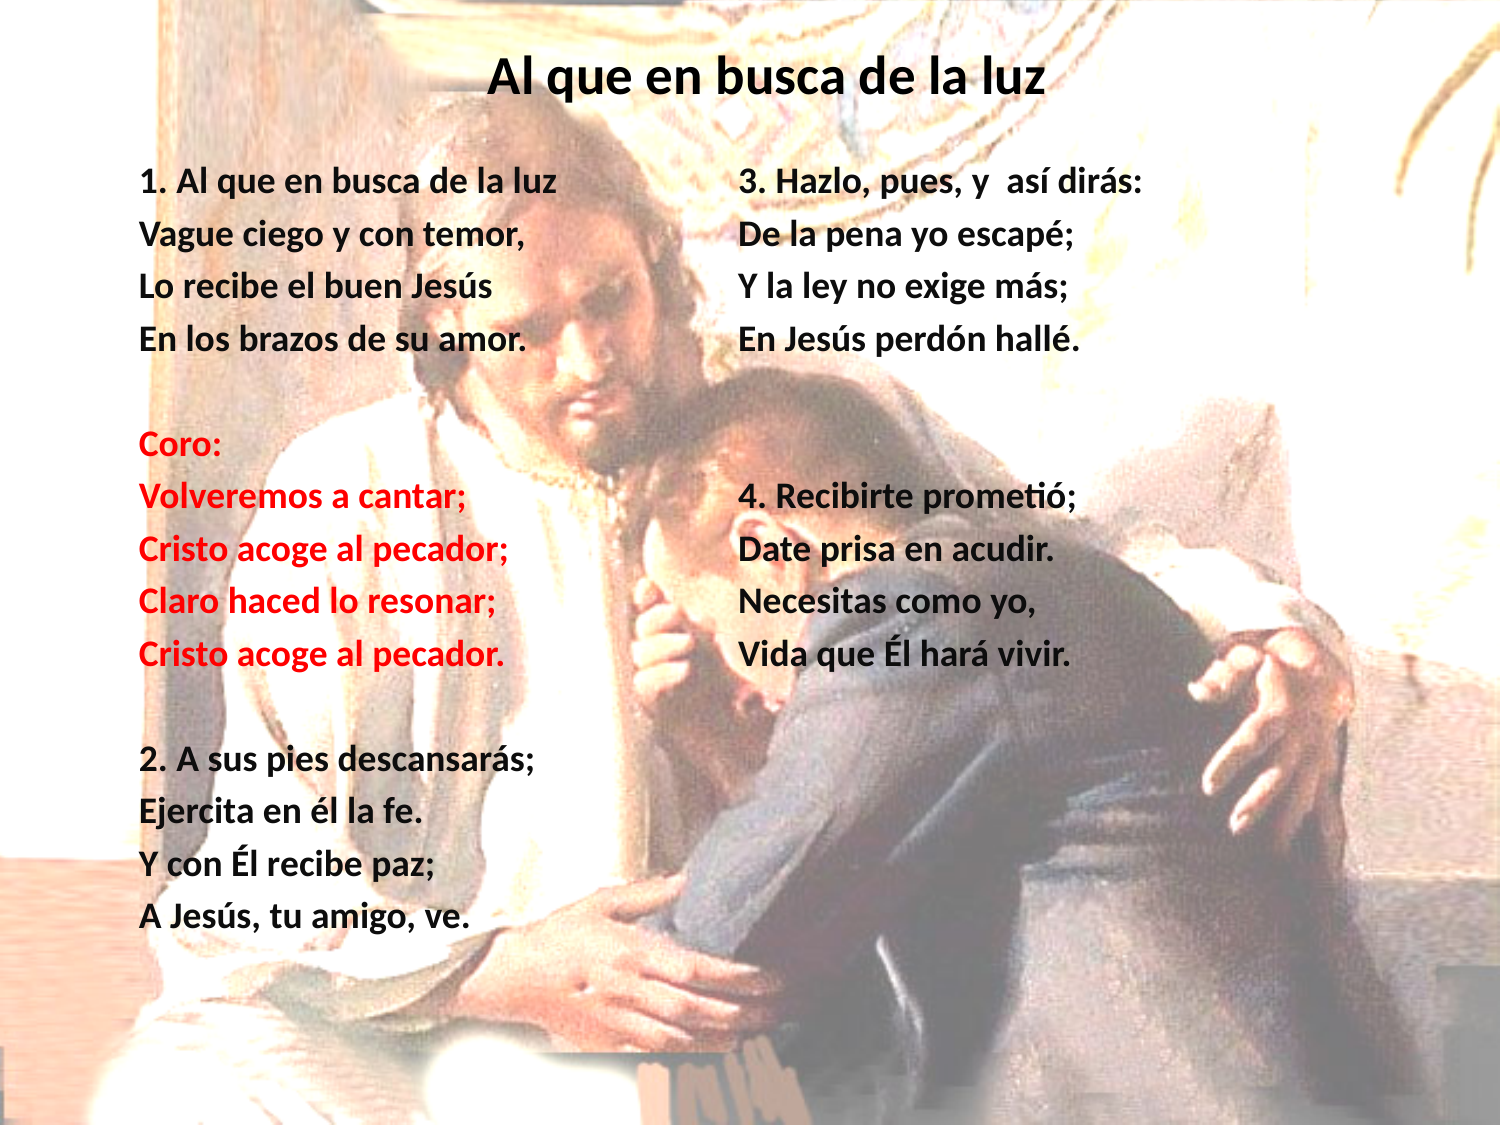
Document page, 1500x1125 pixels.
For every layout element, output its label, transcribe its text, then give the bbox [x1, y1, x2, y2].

subtitle 1. Al que en busca de la luz Vague ciego y con temor, Lo recibe el buen Jesús En los brazos de su amor. Coro: Volveremos a cantar; Cristo acoge al pecador; Claro haced lo resonar; Cristo acoge al pecador. 2. A sus pies descansarás; Ejercita en él la fe. Y con Él recibe paz; A Jesús, tu amigo, ve. 3. Hazlo, pues, y así dirás: De la pena yo escapé; Y la ley no exige más; En Jesús perdón hallé. 4. Recibirte prometió; Date prisa en acudir. Necesitas como yo, Vida que Él hará vivir. [123, 149, 1353, 976]
title Al que en busca de la luz [312, 30, 1223, 114]
